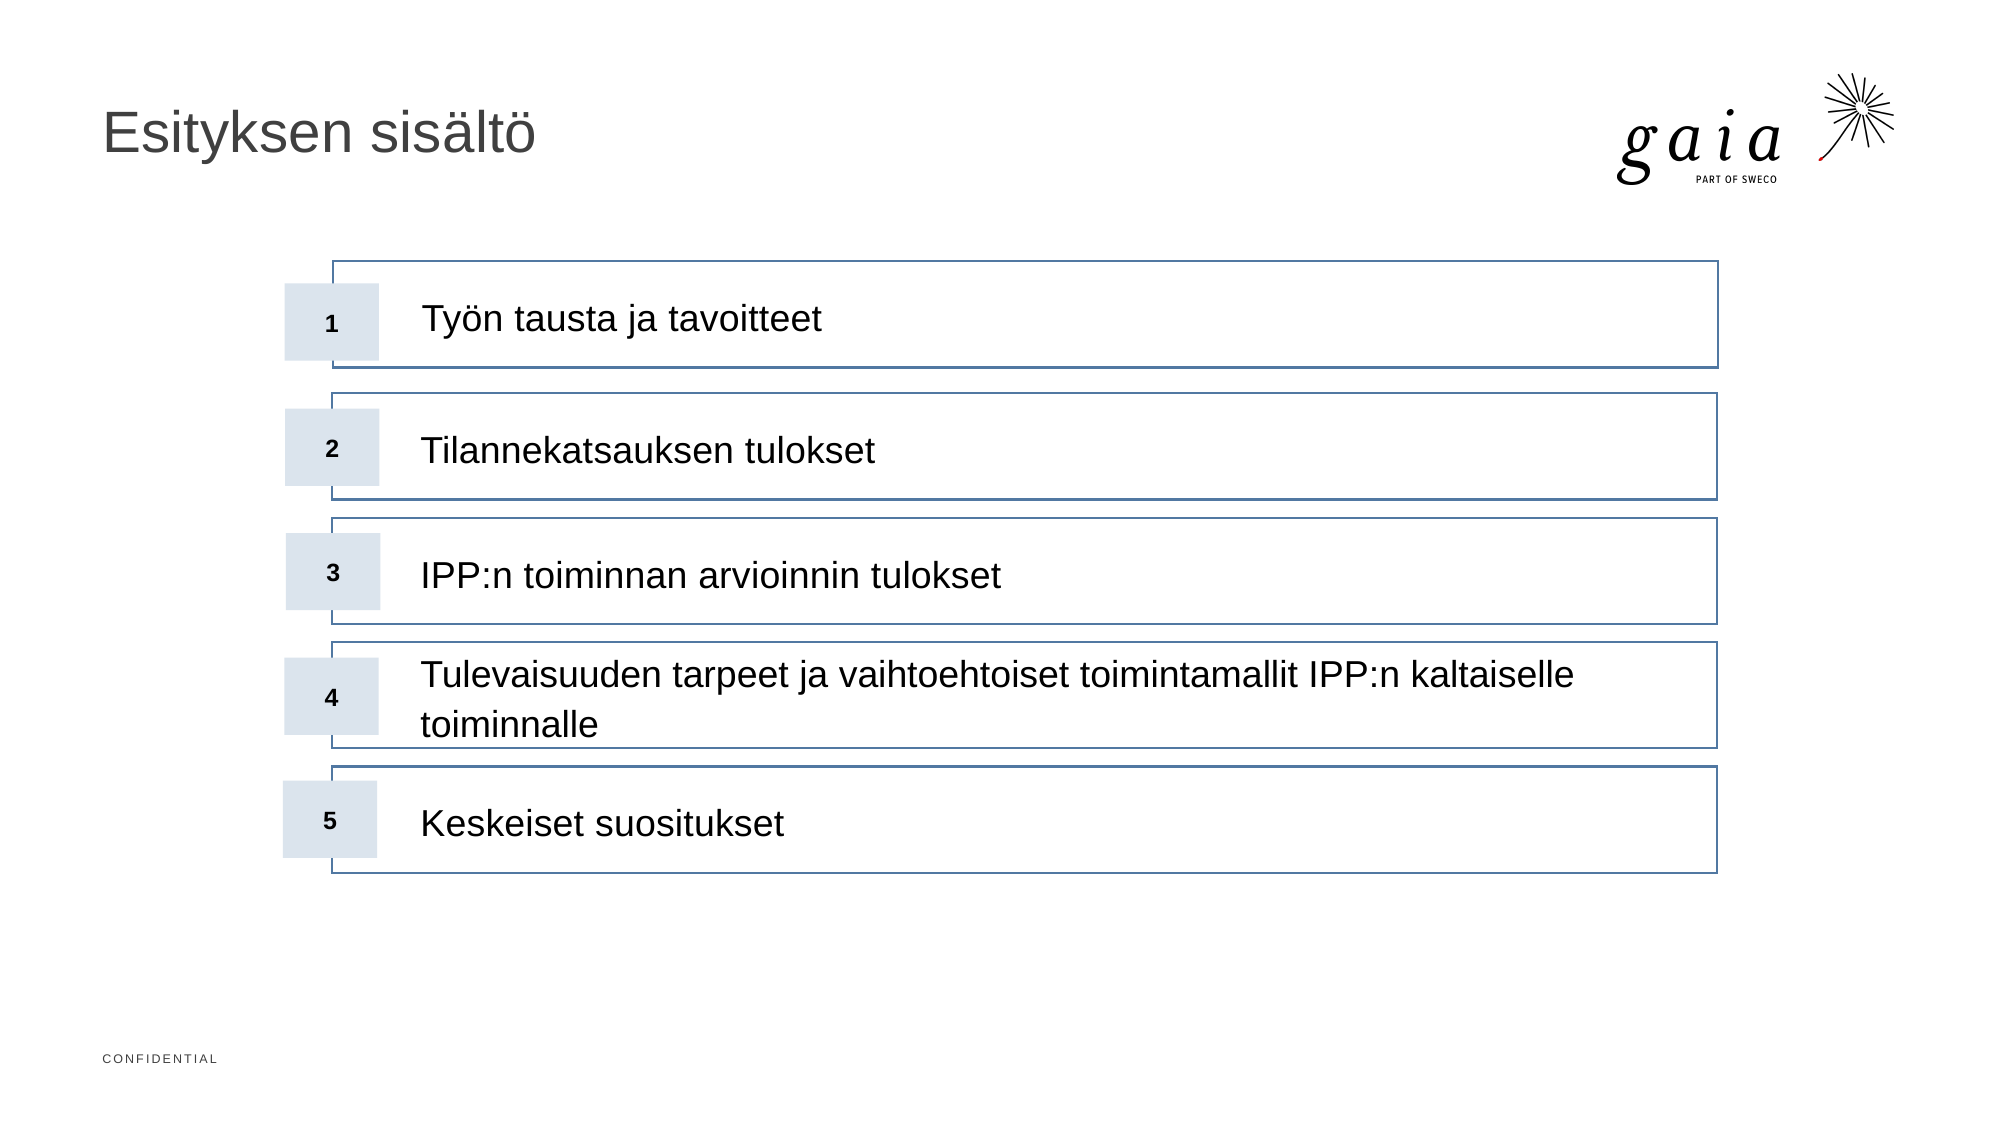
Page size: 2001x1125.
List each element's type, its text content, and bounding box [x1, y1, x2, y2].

text_box IPP:n toiminnan arvioinnin tulokset [331, 517, 1718, 625]
text_box Työn tausta ja tavoitteet [332, 260, 1719, 369]
text_box 1 [284, 282, 380, 362]
text_box 4 [283, 657, 380, 736]
text_box 3 [285, 532, 381, 611]
picture [1617, 73, 1894, 185]
footer CONFIDENTIAL [102, 1046, 1544, 1071]
text_box Keskeiset suositukset [331, 765, 1718, 874]
title Esityksen sisältö [102, 101, 1579, 232]
text_box 2 [284, 408, 380, 487]
text_box Tulevaisuuden tarpeet ja vaihtoehtoiset toimintamallit IPP:n kaltaiselle toiminnalle [331, 641, 1718, 749]
text_box Tilannekatsauksen tulokset [331, 392, 1718, 501]
text_box 5 [282, 780, 378, 859]
